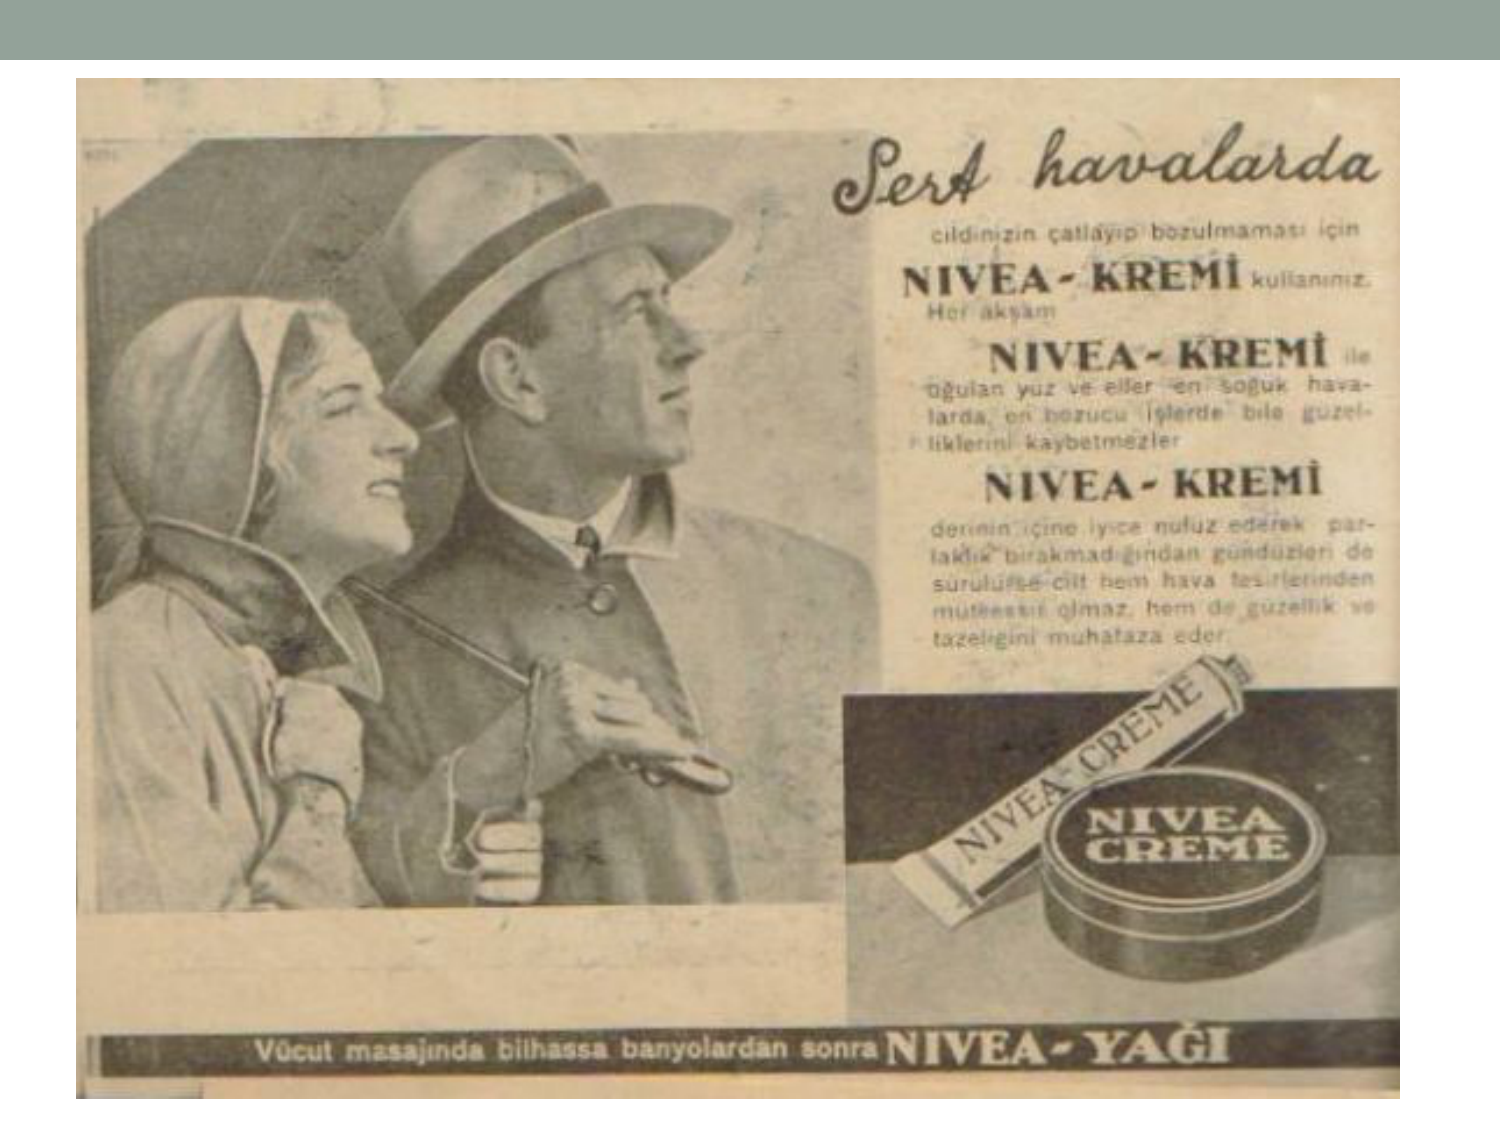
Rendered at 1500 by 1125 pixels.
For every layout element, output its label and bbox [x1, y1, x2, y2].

picture [76, 77, 1401, 1100]
